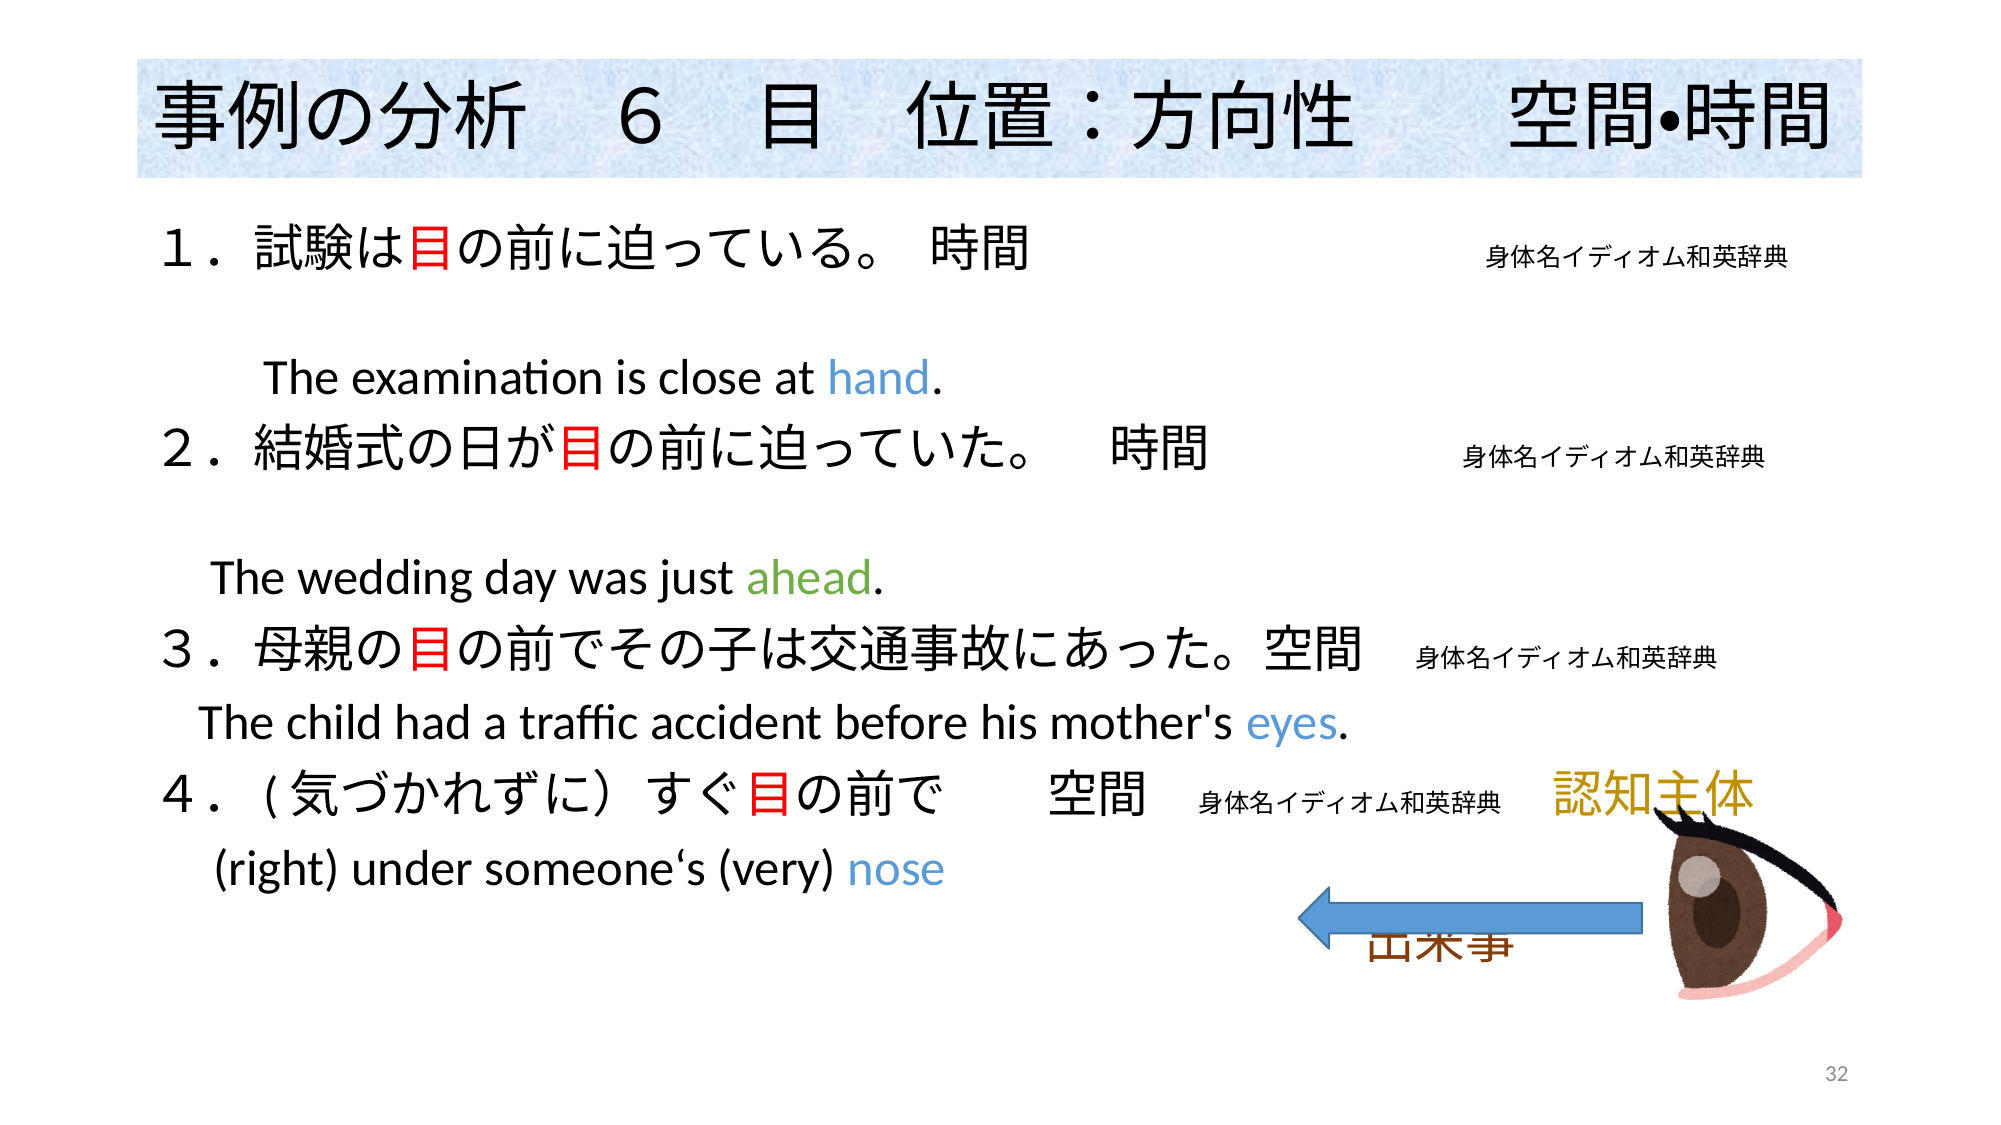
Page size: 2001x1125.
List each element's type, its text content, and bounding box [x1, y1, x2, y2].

picture [1616, 782, 1863, 1030]
text_box [1297, 886, 1616, 950]
title 事例の分析 ６ 目 位置：方向性 空間・時間 [137, 59, 1863, 178]
slide_number 32 [1413, 1042, 1864, 1103]
list １．試験は目の前に迫っている。 時間 身体名イディオム和英辞典 The examination is close at hand. ２．結婚式の日が目の前に迫っていた。 時間 身体名イディオム和英辞典 The wedding day was just ahead. ３．母親の目の前でその子は交通事故にあった。空間 身体名イディオム和英辞典 The child had a traffic accident before his mother's eyes. ４．(気づかれずに）すぐ目の前で 空間 身体名イディオム和英辞典 認知主体 (right) under someone‘s (very) nose 出来事 [137, 215, 1863, 1014]
